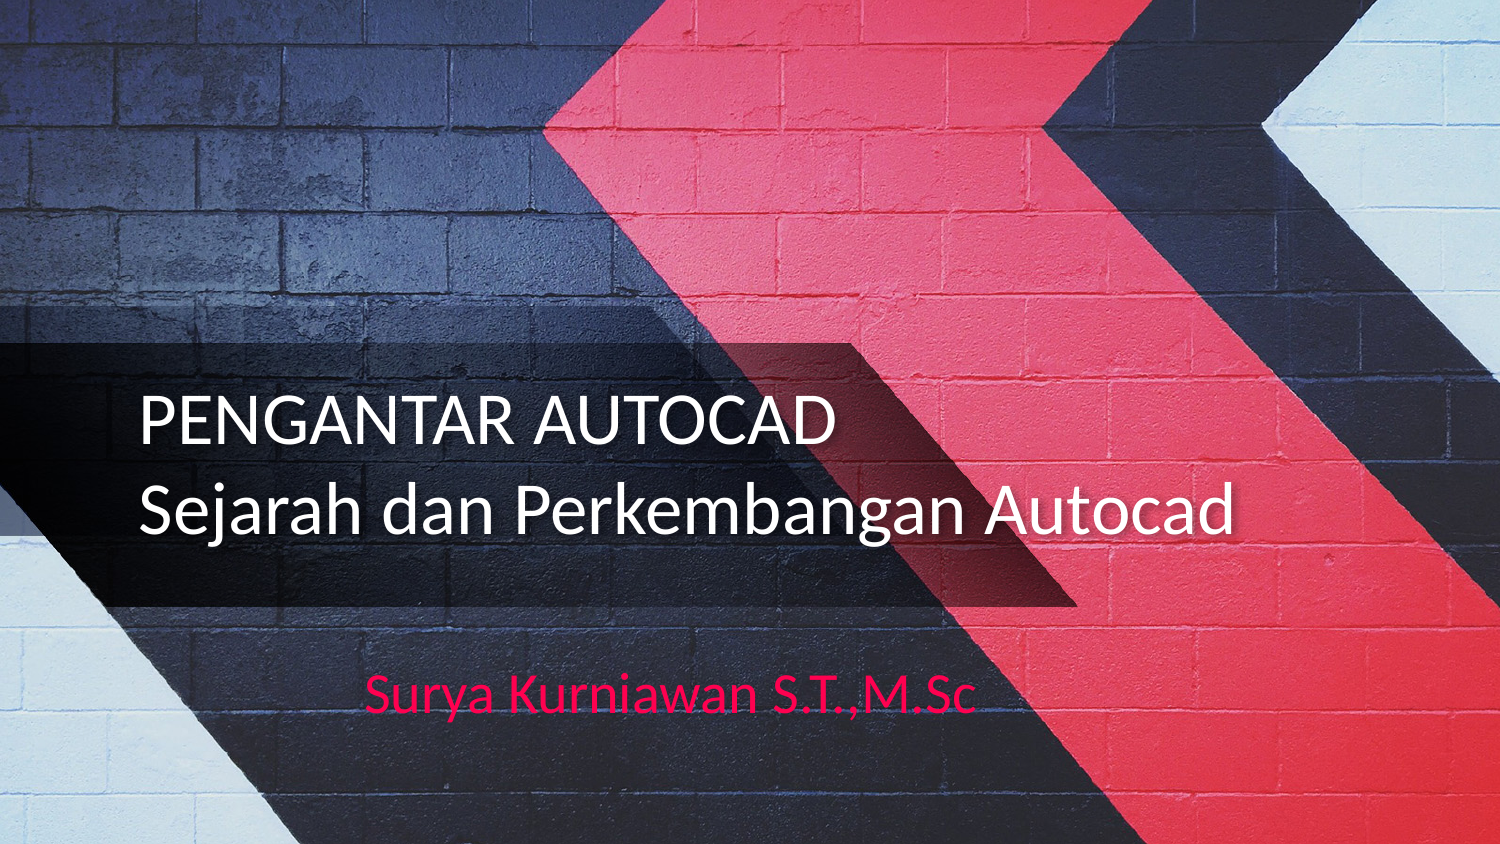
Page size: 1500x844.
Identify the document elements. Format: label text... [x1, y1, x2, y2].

picture [0, 0, 1500, 844]
title PENGANTAR AUTOCAD Sejarah dan Perkembangan Autocad [123, 346, 1377, 573]
subtitle Surya Kurniawan S.T.,M.Sc [349, 647, 1500, 748]
